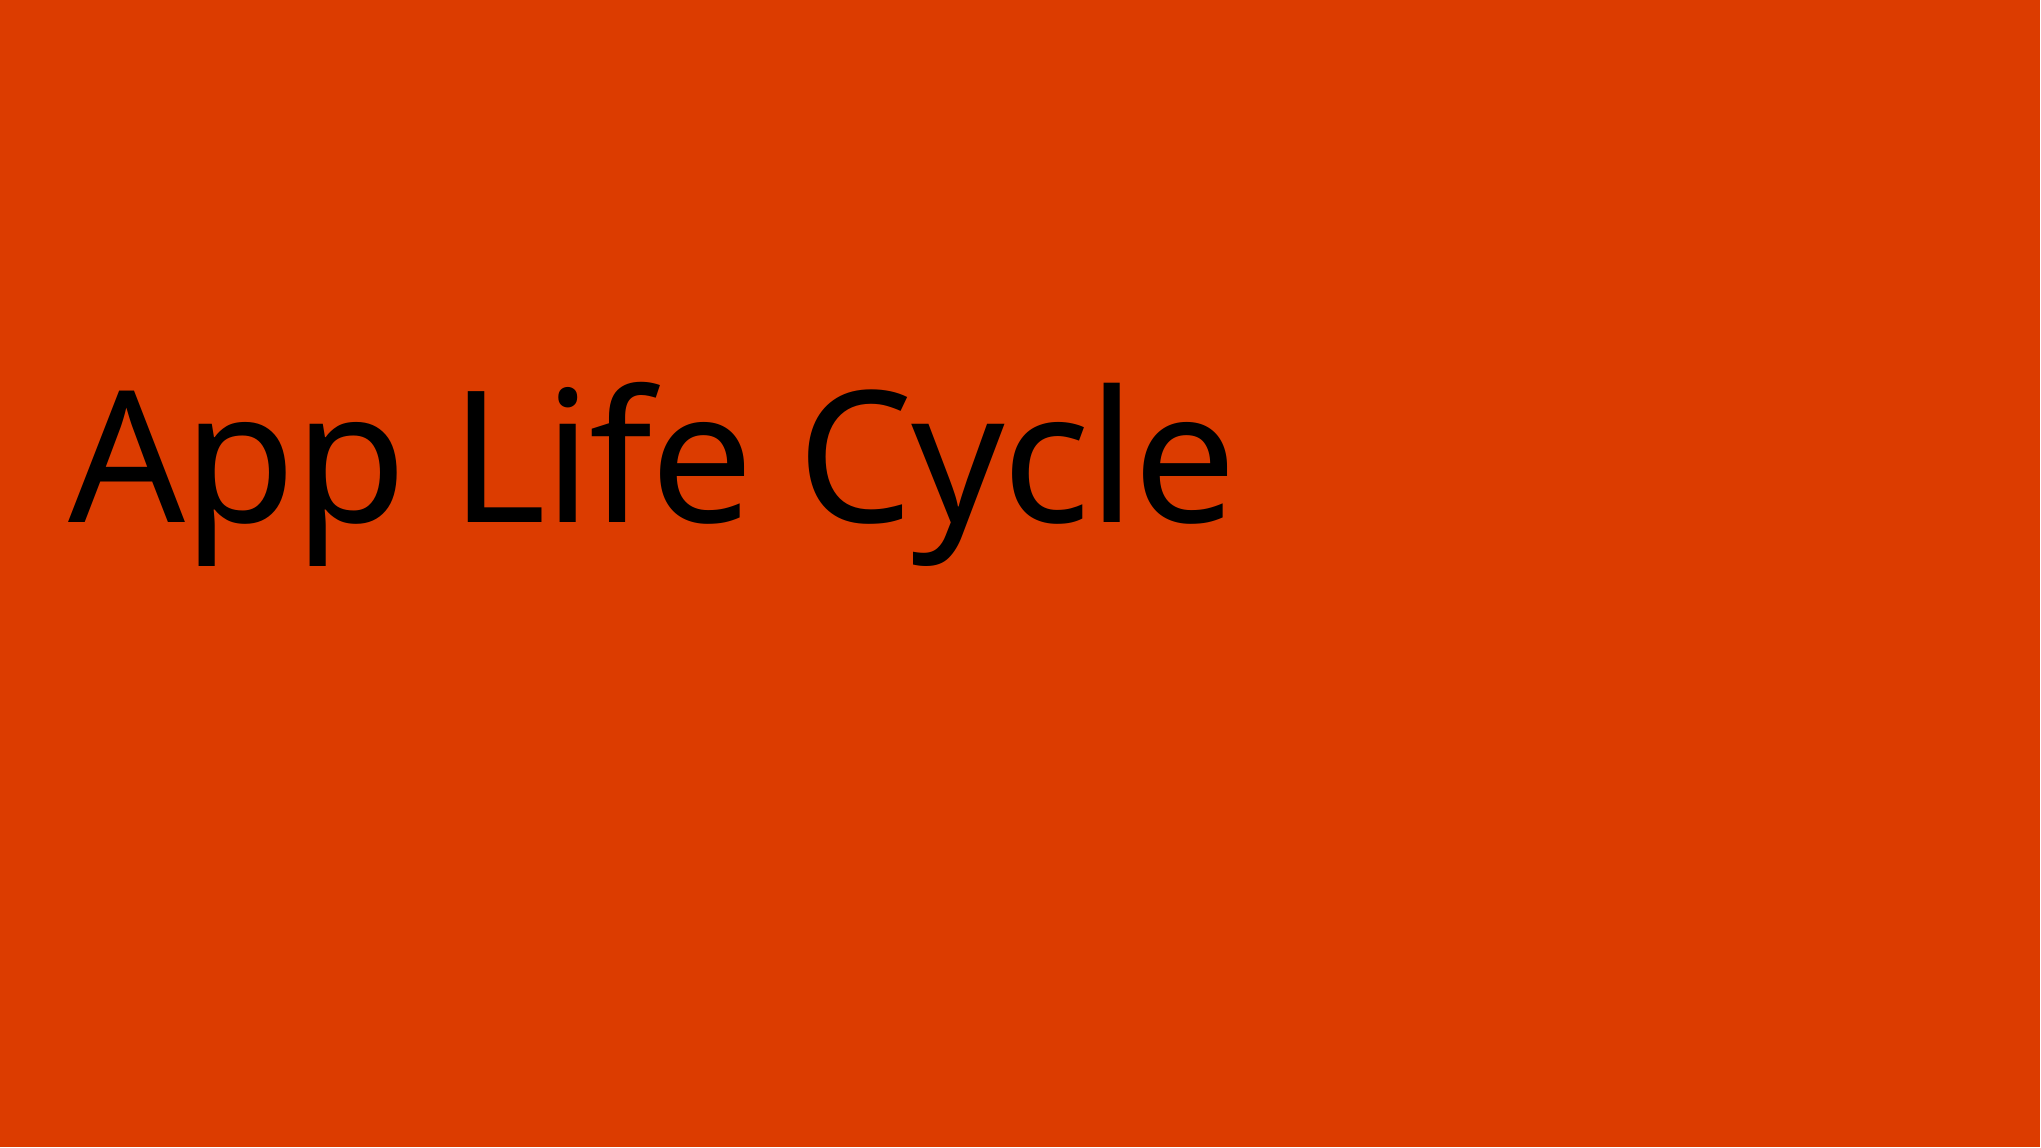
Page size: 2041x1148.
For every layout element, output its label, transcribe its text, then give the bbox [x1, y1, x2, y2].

title App Life Cycle [45, 348, 1996, 650]
